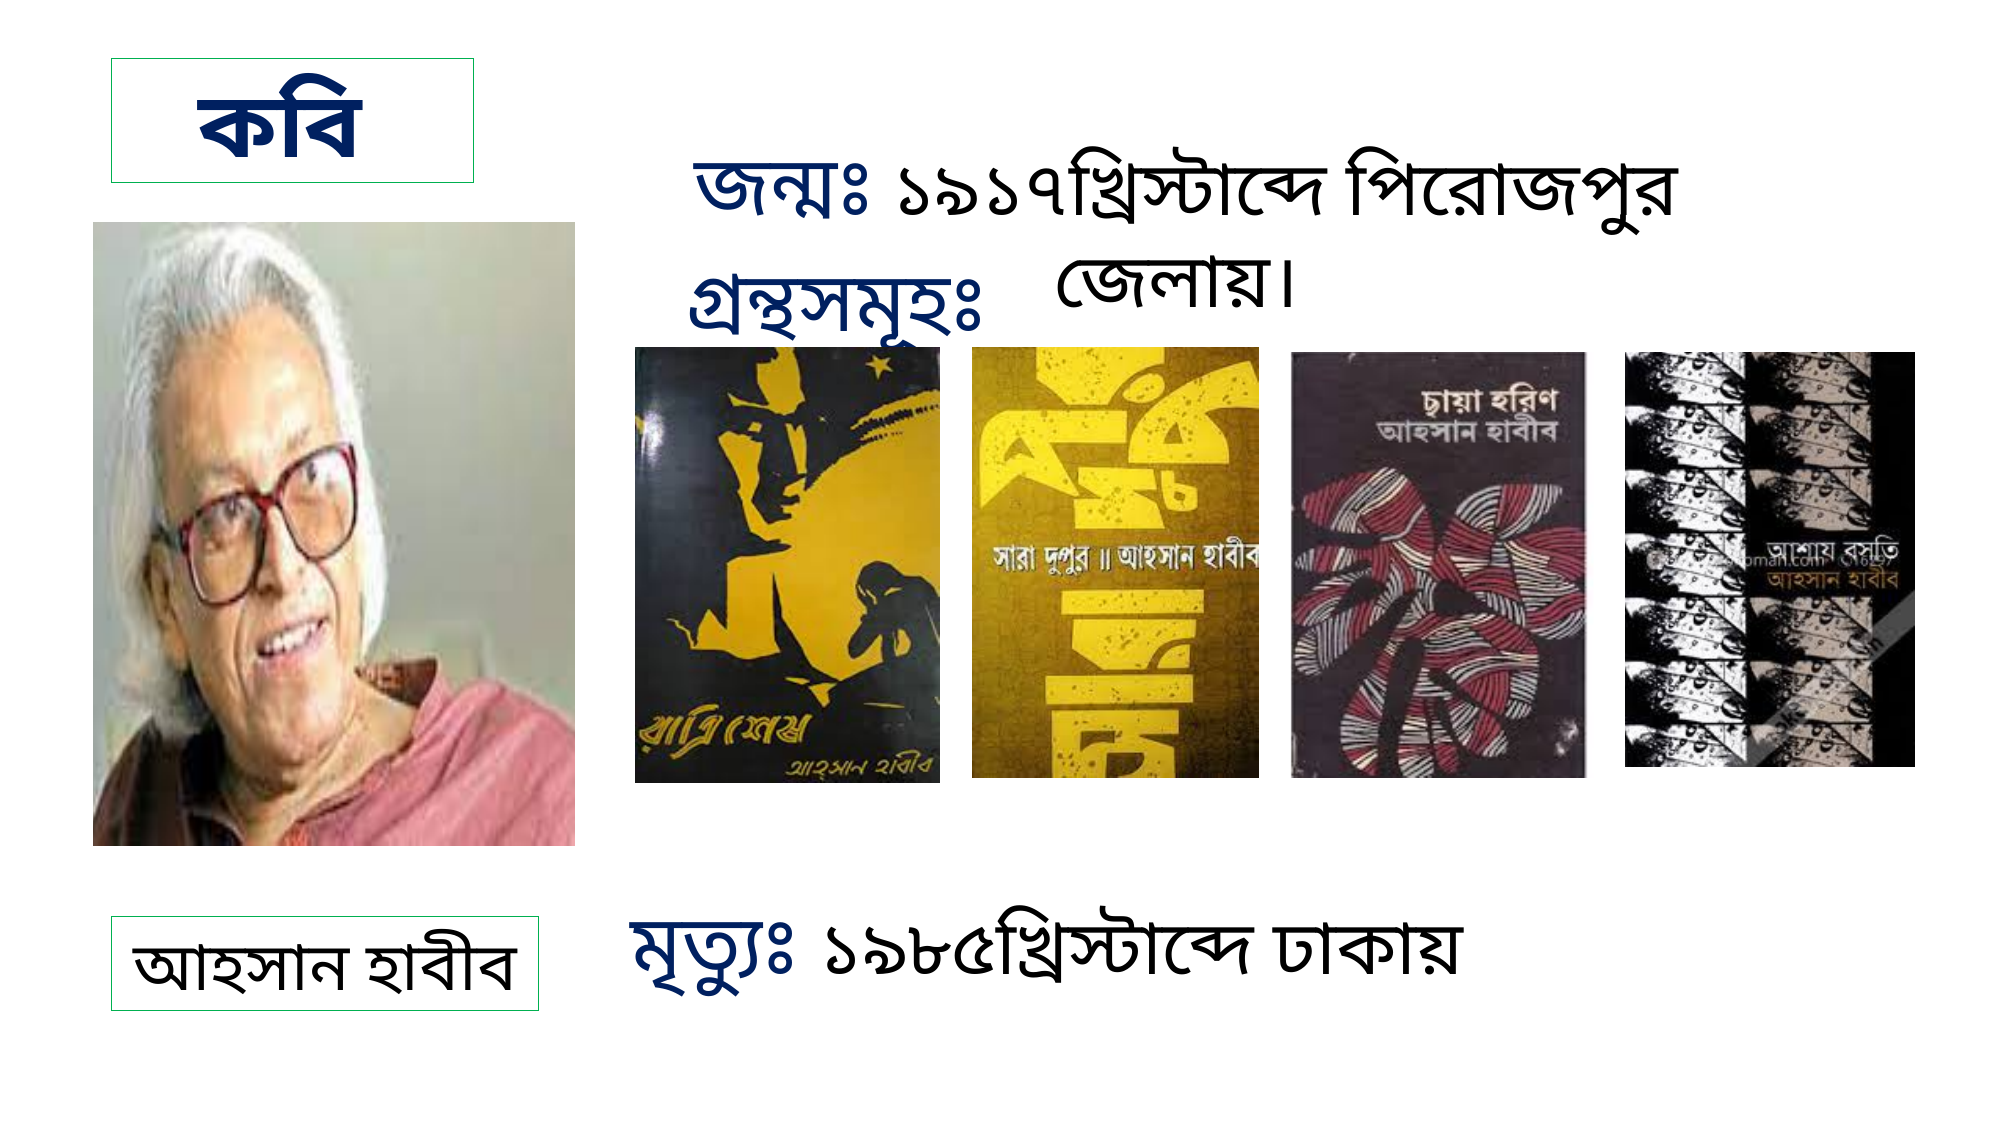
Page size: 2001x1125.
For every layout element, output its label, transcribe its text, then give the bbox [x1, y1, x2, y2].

picture [972, 347, 1259, 778]
text_box জন্মঃ ১৯১৭খ্রিস্টাব্দে পিরোজপুর জেলায়। [593, 125, 1780, 330]
picture [1625, 352, 1915, 767]
text_box মৃত্যুঃ ১৯৮৫খ্রিস্টাব্দে ঢাকায় [575, 883, 1540, 999]
text_box কবি [111, 58, 474, 183]
picture [93, 222, 575, 846]
text_box গ্রন্থসমূহঃ [593, 241, 1100, 356]
text_box আহসান হাবীব [111, 916, 539, 1011]
picture [635, 347, 940, 783]
picture [1290, 352, 1594, 778]
